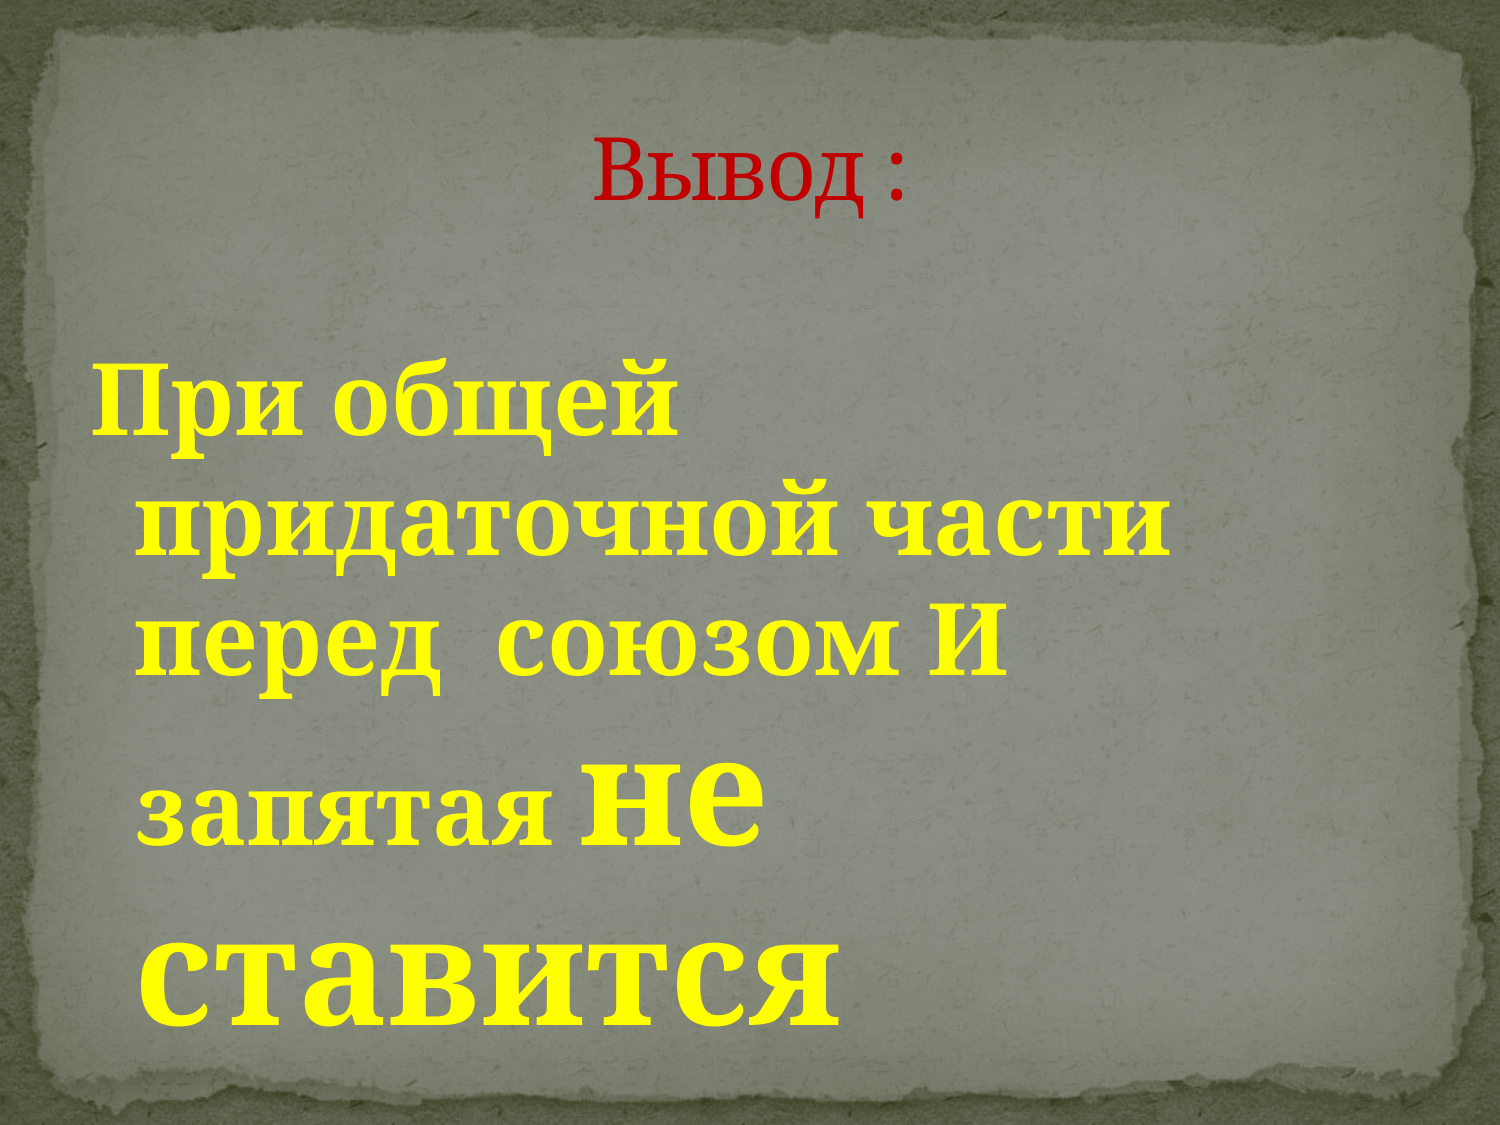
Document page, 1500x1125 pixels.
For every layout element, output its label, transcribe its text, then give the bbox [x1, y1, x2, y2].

list При общей придаточной части перед союзом И запятая не ставится [74, 327, 1426, 1001]
title Вывод : [74, 24, 1425, 225]
